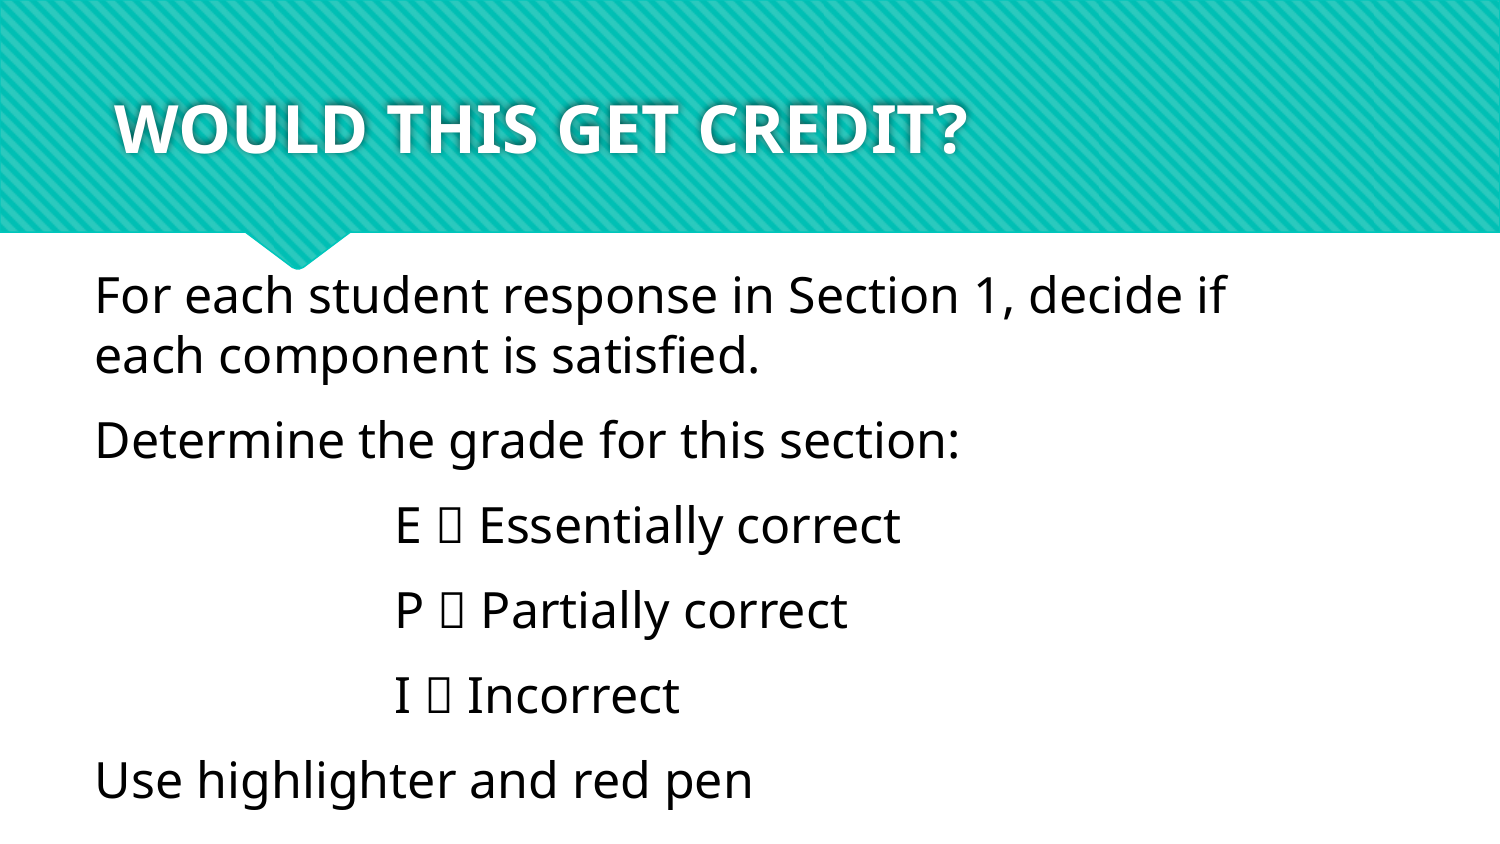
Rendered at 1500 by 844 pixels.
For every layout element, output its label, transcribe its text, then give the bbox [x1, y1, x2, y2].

title WOULD THIS GET CREDIT? [99, 55, 1401, 175]
text_box For each student response in Section 1, decide if each component is satisfied. Determine the grade for this section: E  Essentially correct P  Partially correct I  Incorrect Use highlighter and red pen [61, 256, 1336, 817]
